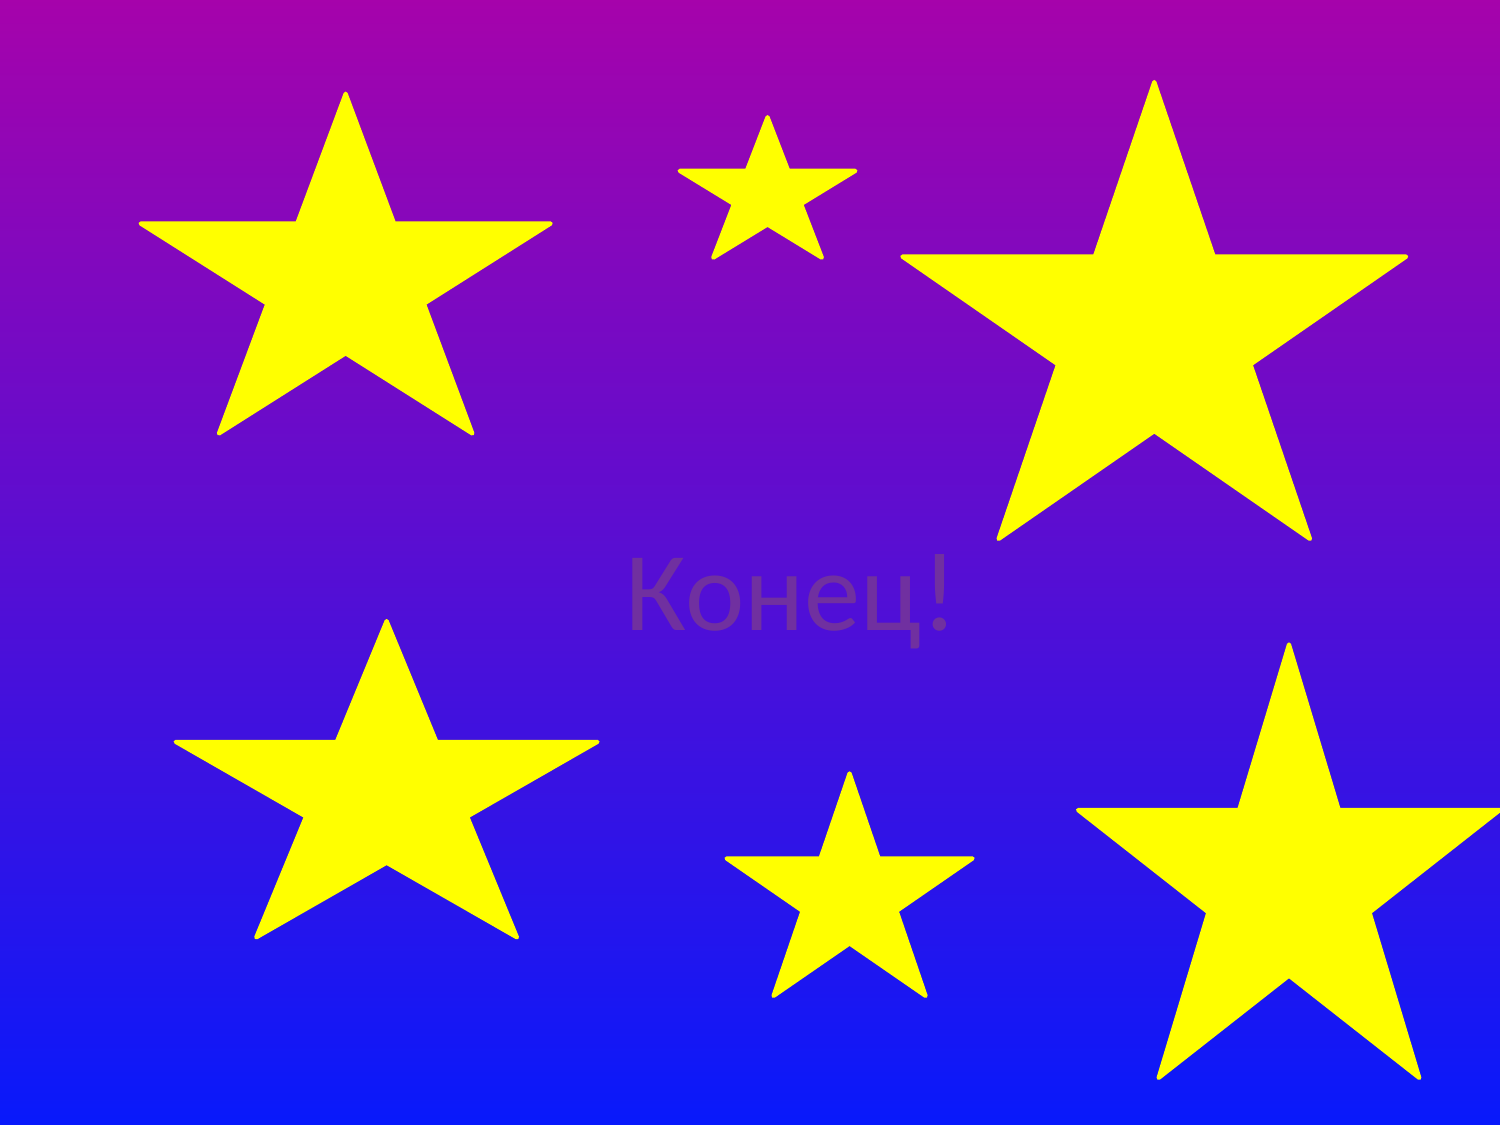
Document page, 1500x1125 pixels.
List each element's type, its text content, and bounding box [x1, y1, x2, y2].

text_box [173, 618, 600, 940]
text_box [900, 79, 1409, 541]
text_box [677, 115, 858, 260]
text_box [1076, 642, 1500, 1080]
title Конец! [117, 492, 1468, 680]
text_box [724, 771, 975, 998]
text_box [138, 91, 553, 436]
